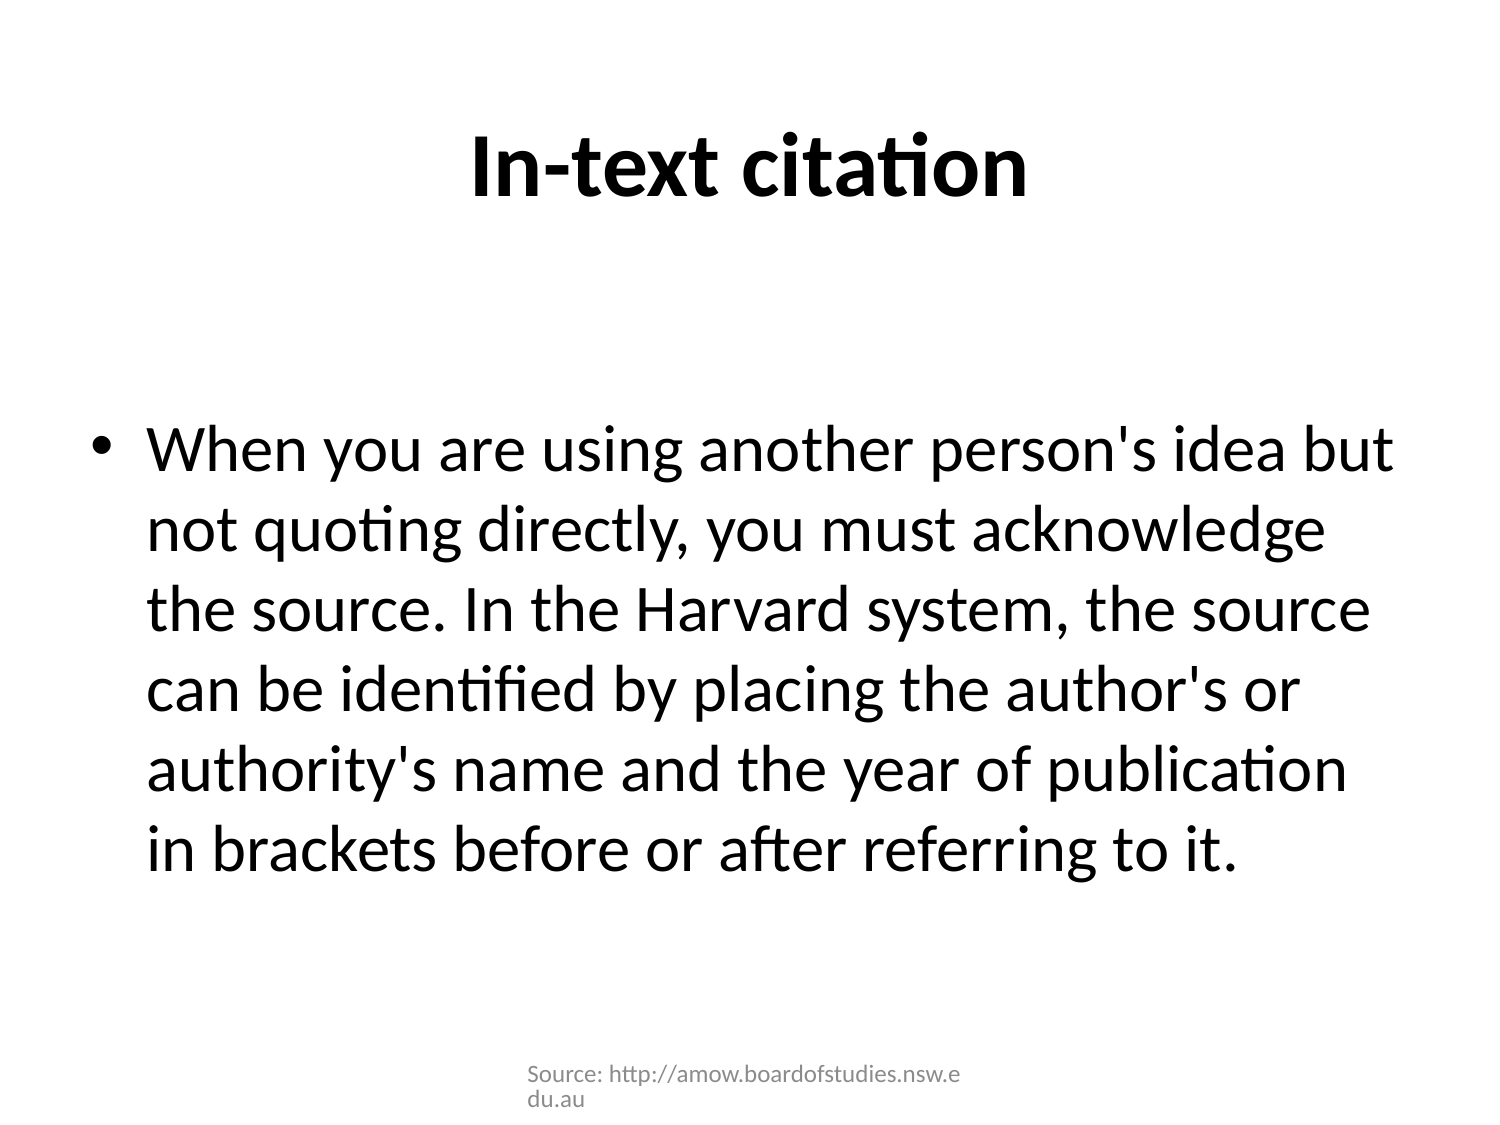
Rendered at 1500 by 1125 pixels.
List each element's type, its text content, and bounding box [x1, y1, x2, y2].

title In-text citation [75, 45, 1425, 386]
list When you are using another person's idea but not quoting directly, you must acknowledge the source. In the Harvard system, the source can be identified by placing the author's or authority's name and the year of publication in brackets before or after referring to it. [75, 397, 1425, 1005]
footer Source: http://amow.boardofstudies.nsw.edu.au [512, 1042, 988, 1103]
